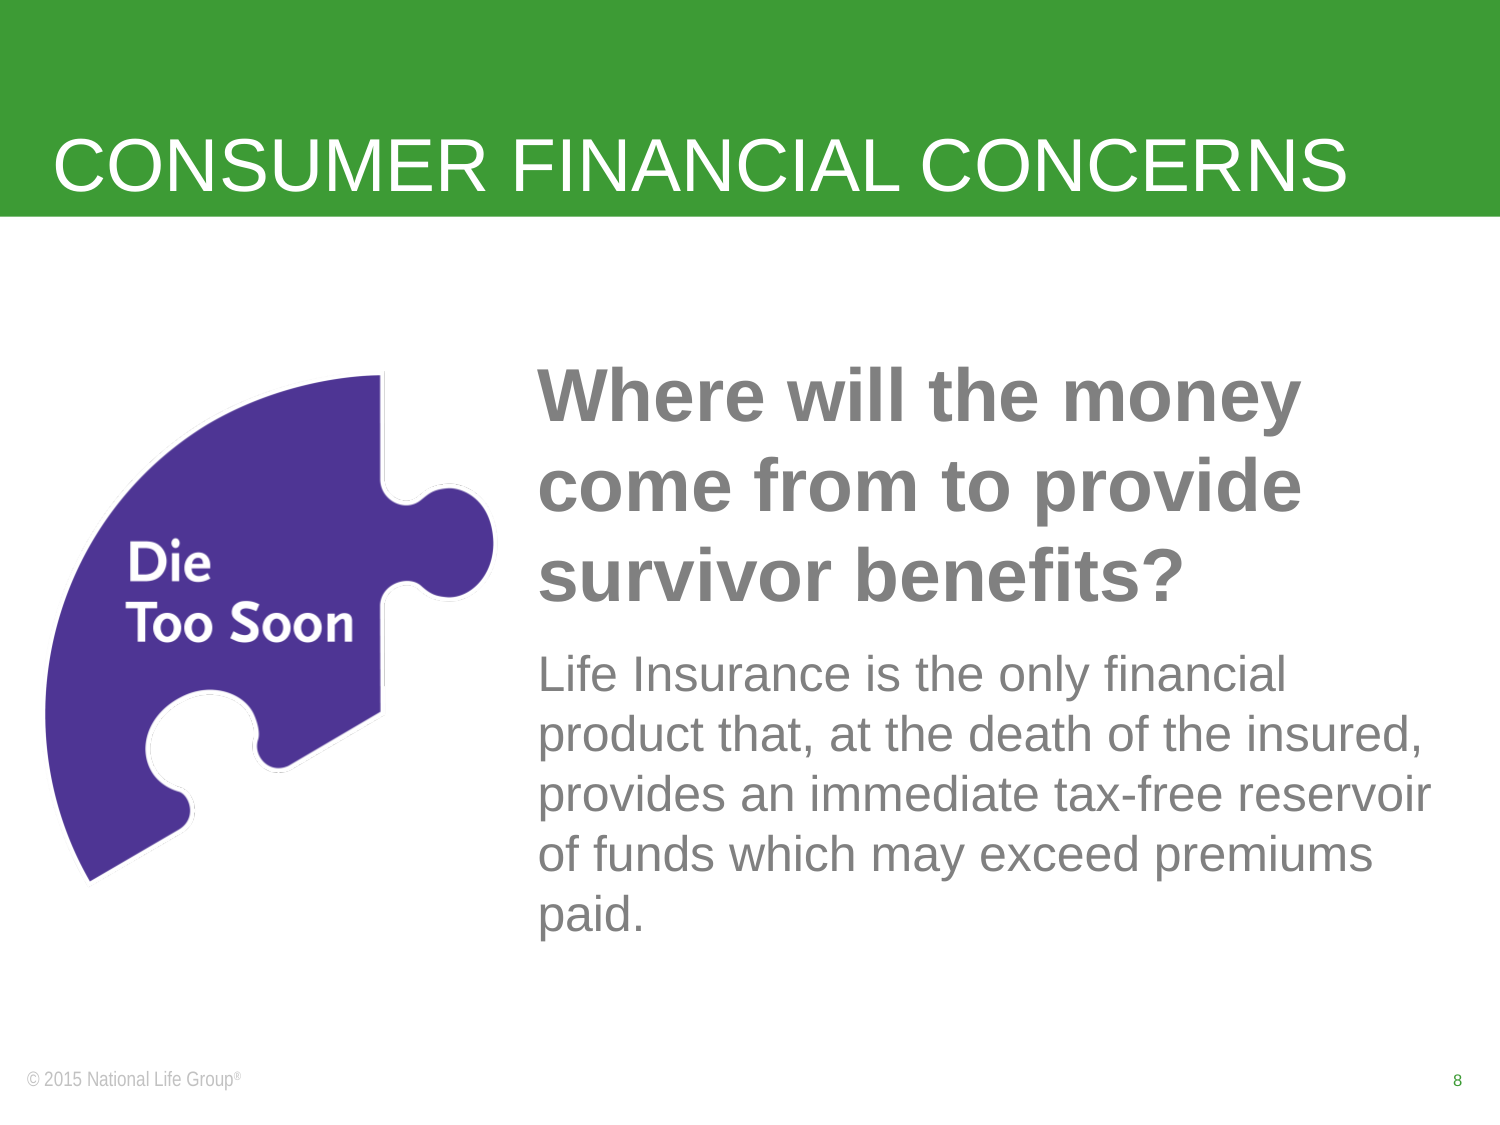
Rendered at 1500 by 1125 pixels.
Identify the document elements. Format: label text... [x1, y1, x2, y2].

picture [41, 371, 527, 908]
title CONSUMER FINANCIAL CONCERNS [37, 40, 1463, 215]
text_box Life Insurance is the only financial product that, at the death of the insured, provides an immediate tax-free reservoir of funds which may exceed premiums paid. [522, 633, 1468, 989]
slide_number 8 [1415, 1049, 1500, 1110]
text_box Where will the money come from to provide survivor benefits? [522, 338, 1500, 624]
